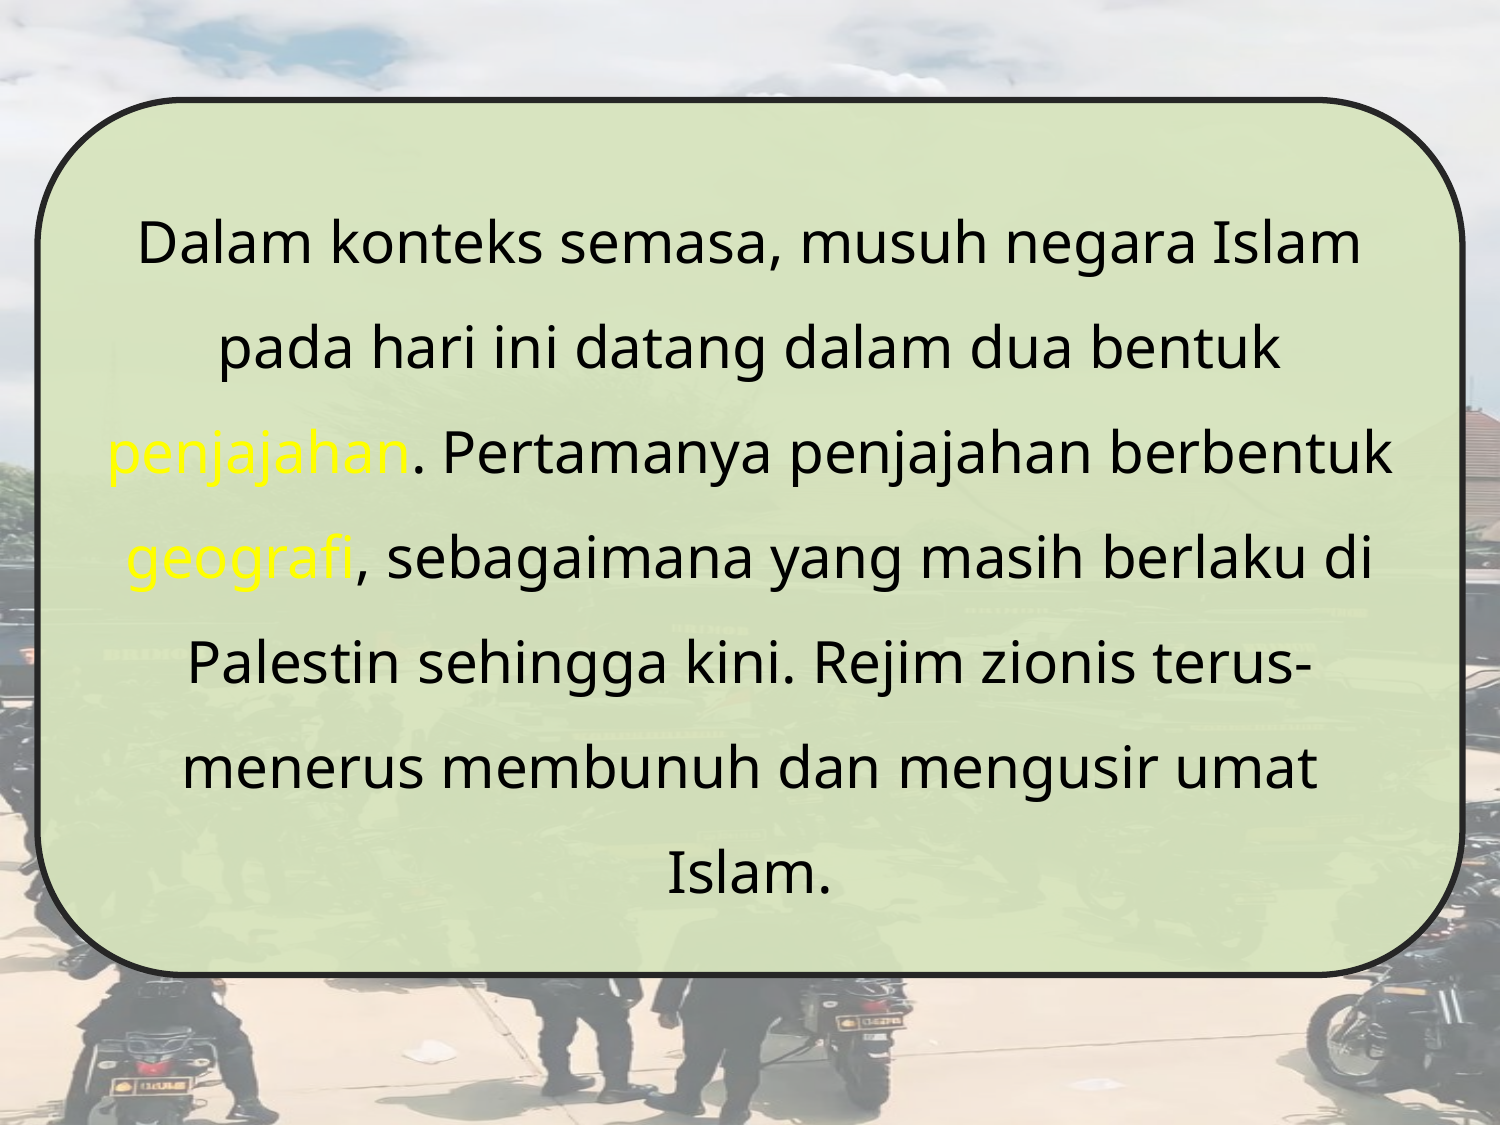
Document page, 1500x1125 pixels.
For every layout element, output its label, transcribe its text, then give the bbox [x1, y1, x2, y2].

text_box Dalam konteks semasa, musuh negara Islam pada hari ini datang dalam dua bentuk penjajahan. Pertamanya penjajahan berbentuk geografi, sebagaimana yang masih berlaku di Palestin sehingga kini. Rejim zionis terus-menerus membunuh dan mengusir umat Islam. [37, 99, 1463, 976]
